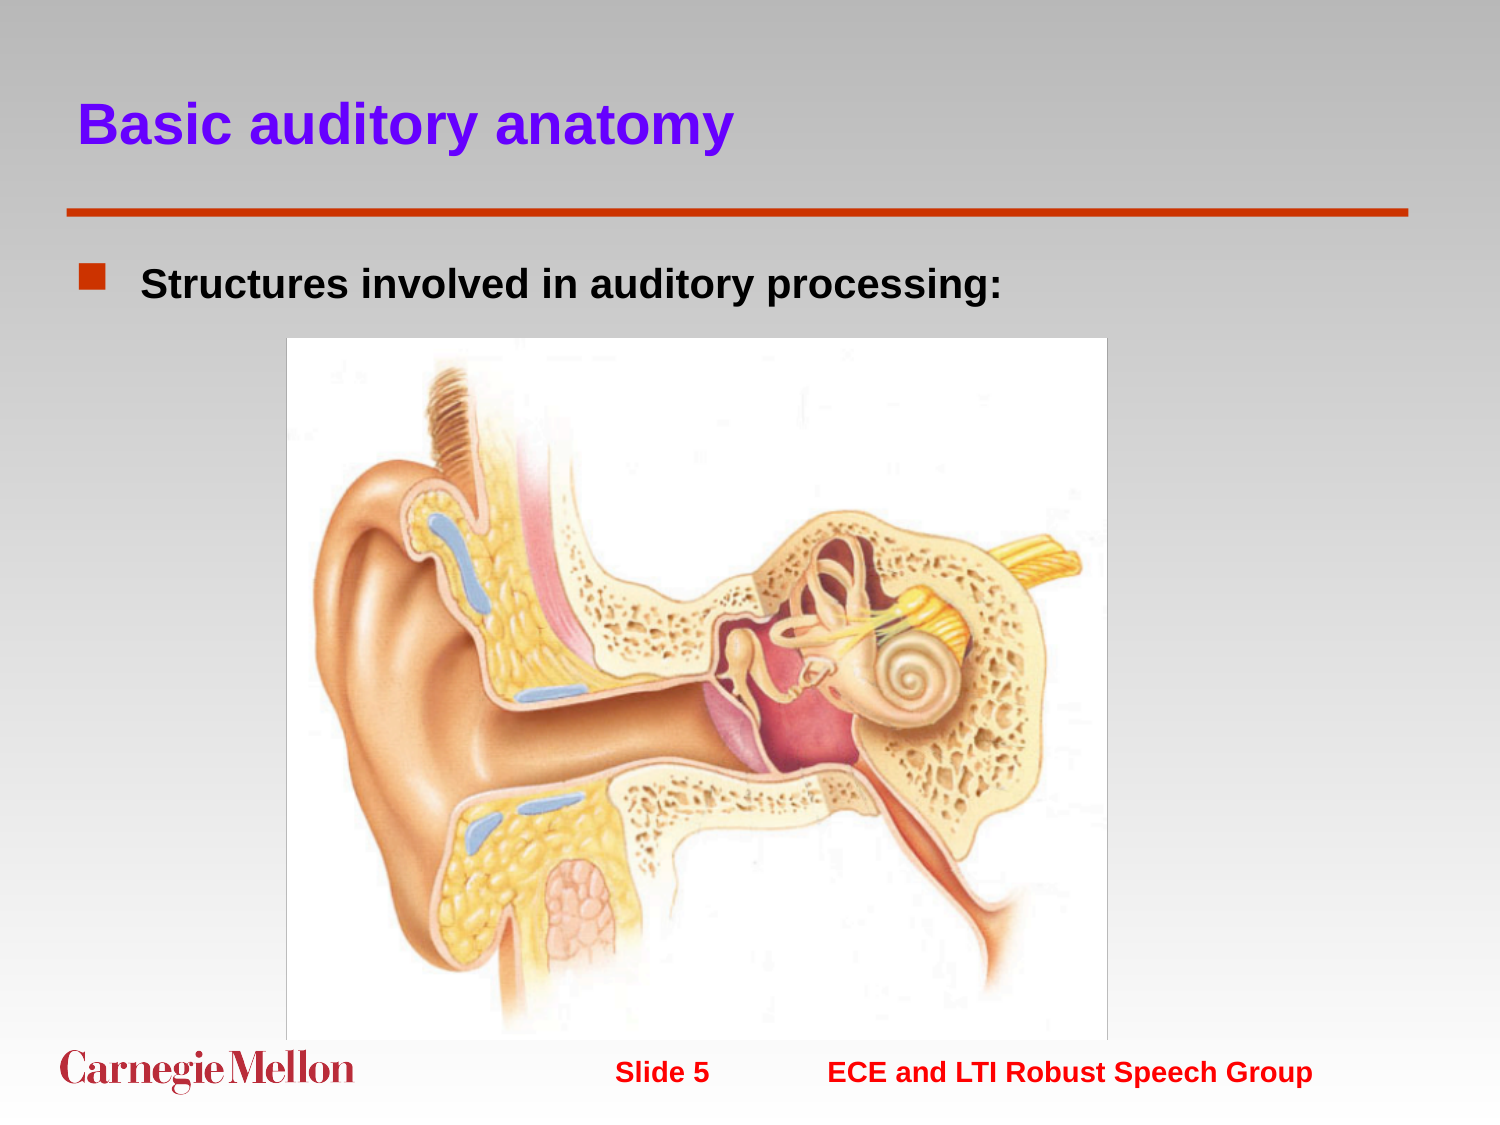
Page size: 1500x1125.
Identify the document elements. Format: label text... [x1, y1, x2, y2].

title Basic auditory anatomy [62, 55, 1414, 157]
picture [60, 1049, 355, 1095]
picture [263, 338, 1126, 1040]
list Structures involved in auditory processing: [59, 249, 1412, 1001]
